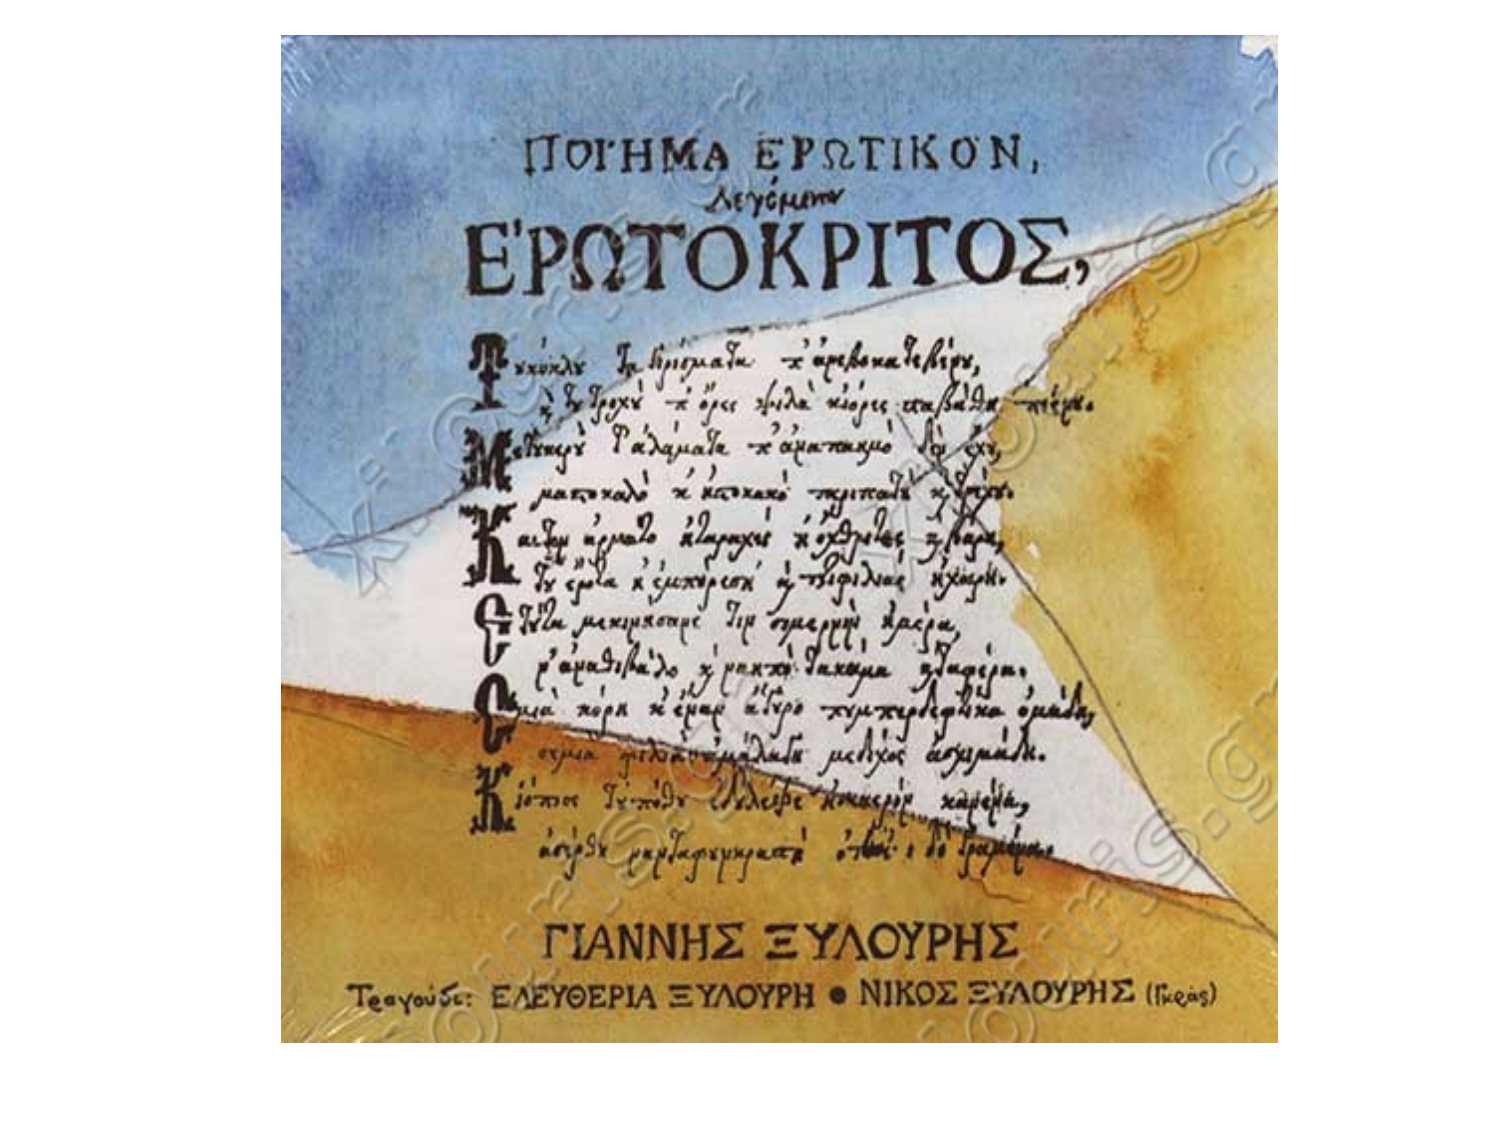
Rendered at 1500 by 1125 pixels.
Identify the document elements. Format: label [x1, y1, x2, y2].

list [280, 34, 1278, 1044]
